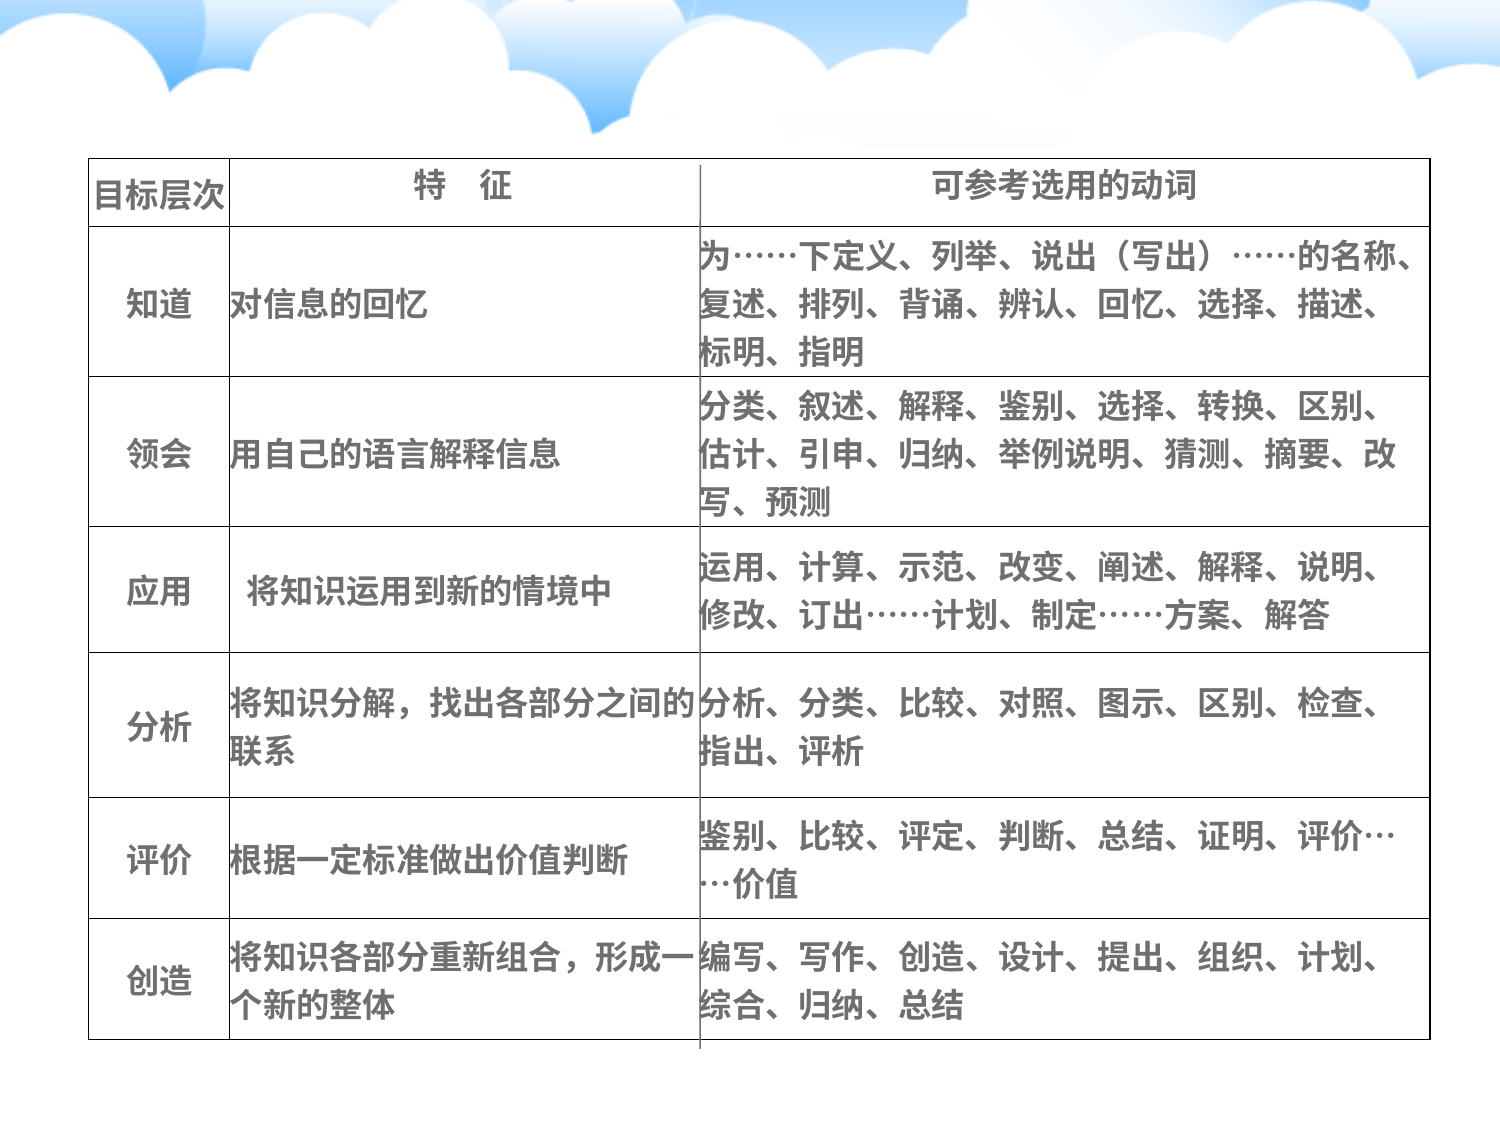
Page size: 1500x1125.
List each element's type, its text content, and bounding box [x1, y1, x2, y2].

table_cell 分类、叙述、解释、鉴别、选择、转换、区别、估计、引申、归纳、举例说明、猜测、摘要、改写、预测 [701, 377, 1429, 526]
table_cell 将知识分解，找出各部分之间的联系 [230, 653, 699, 797]
table_cell 知道 [89, 227, 229, 376]
table_cell 分析 [89, 653, 229, 797]
table_cell 用自己的语言解释信息 [230, 377, 699, 526]
table_cell 将知识运用到新的情境中 [230, 527, 699, 652]
table_cell 领会 [89, 377, 229, 526]
table_cell 评价 [89, 798, 229, 918]
table_cell 鉴别、比较、评定、判断、总结、证明、评价……价值 [701, 798, 1429, 918]
table_header 可参考选用的动词 [699, 159, 1429, 226]
table_header 特 征 [230, 159, 699, 226]
table_header 目标层次 [89, 159, 229, 226]
table_cell 为……下定义、列举、说出（写出）……的名称、复述、排列、背诵、辨认、回忆、选择、描述、标明、指明 [702, 227, 1429, 376]
table_cell 运用、计算、示范、改变、阐述、解释、说明、修改、订出……计划、制定……方案、解答 [701, 527, 1429, 652]
picture [0, 0, 1500, 148]
table_cell 对信息的回忆 [230, 227, 699, 376]
table_cell 根据一定标准做出价值判断 [230, 798, 699, 918]
table_cell 应用 [89, 527, 229, 652]
table_cell 将知识各部分重新组合，形成一个新的整体 [230, 919, 699, 1039]
table_cell 分析、分类、比较、对照、图示、区别、检查、指出、评析 [701, 653, 1429, 797]
table_cell 创造 [89, 919, 229, 1039]
table_cell 编写、写作、创造、设计、提出、组织、计划、综合、归纳、总结 [701, 919, 1429, 1039]
